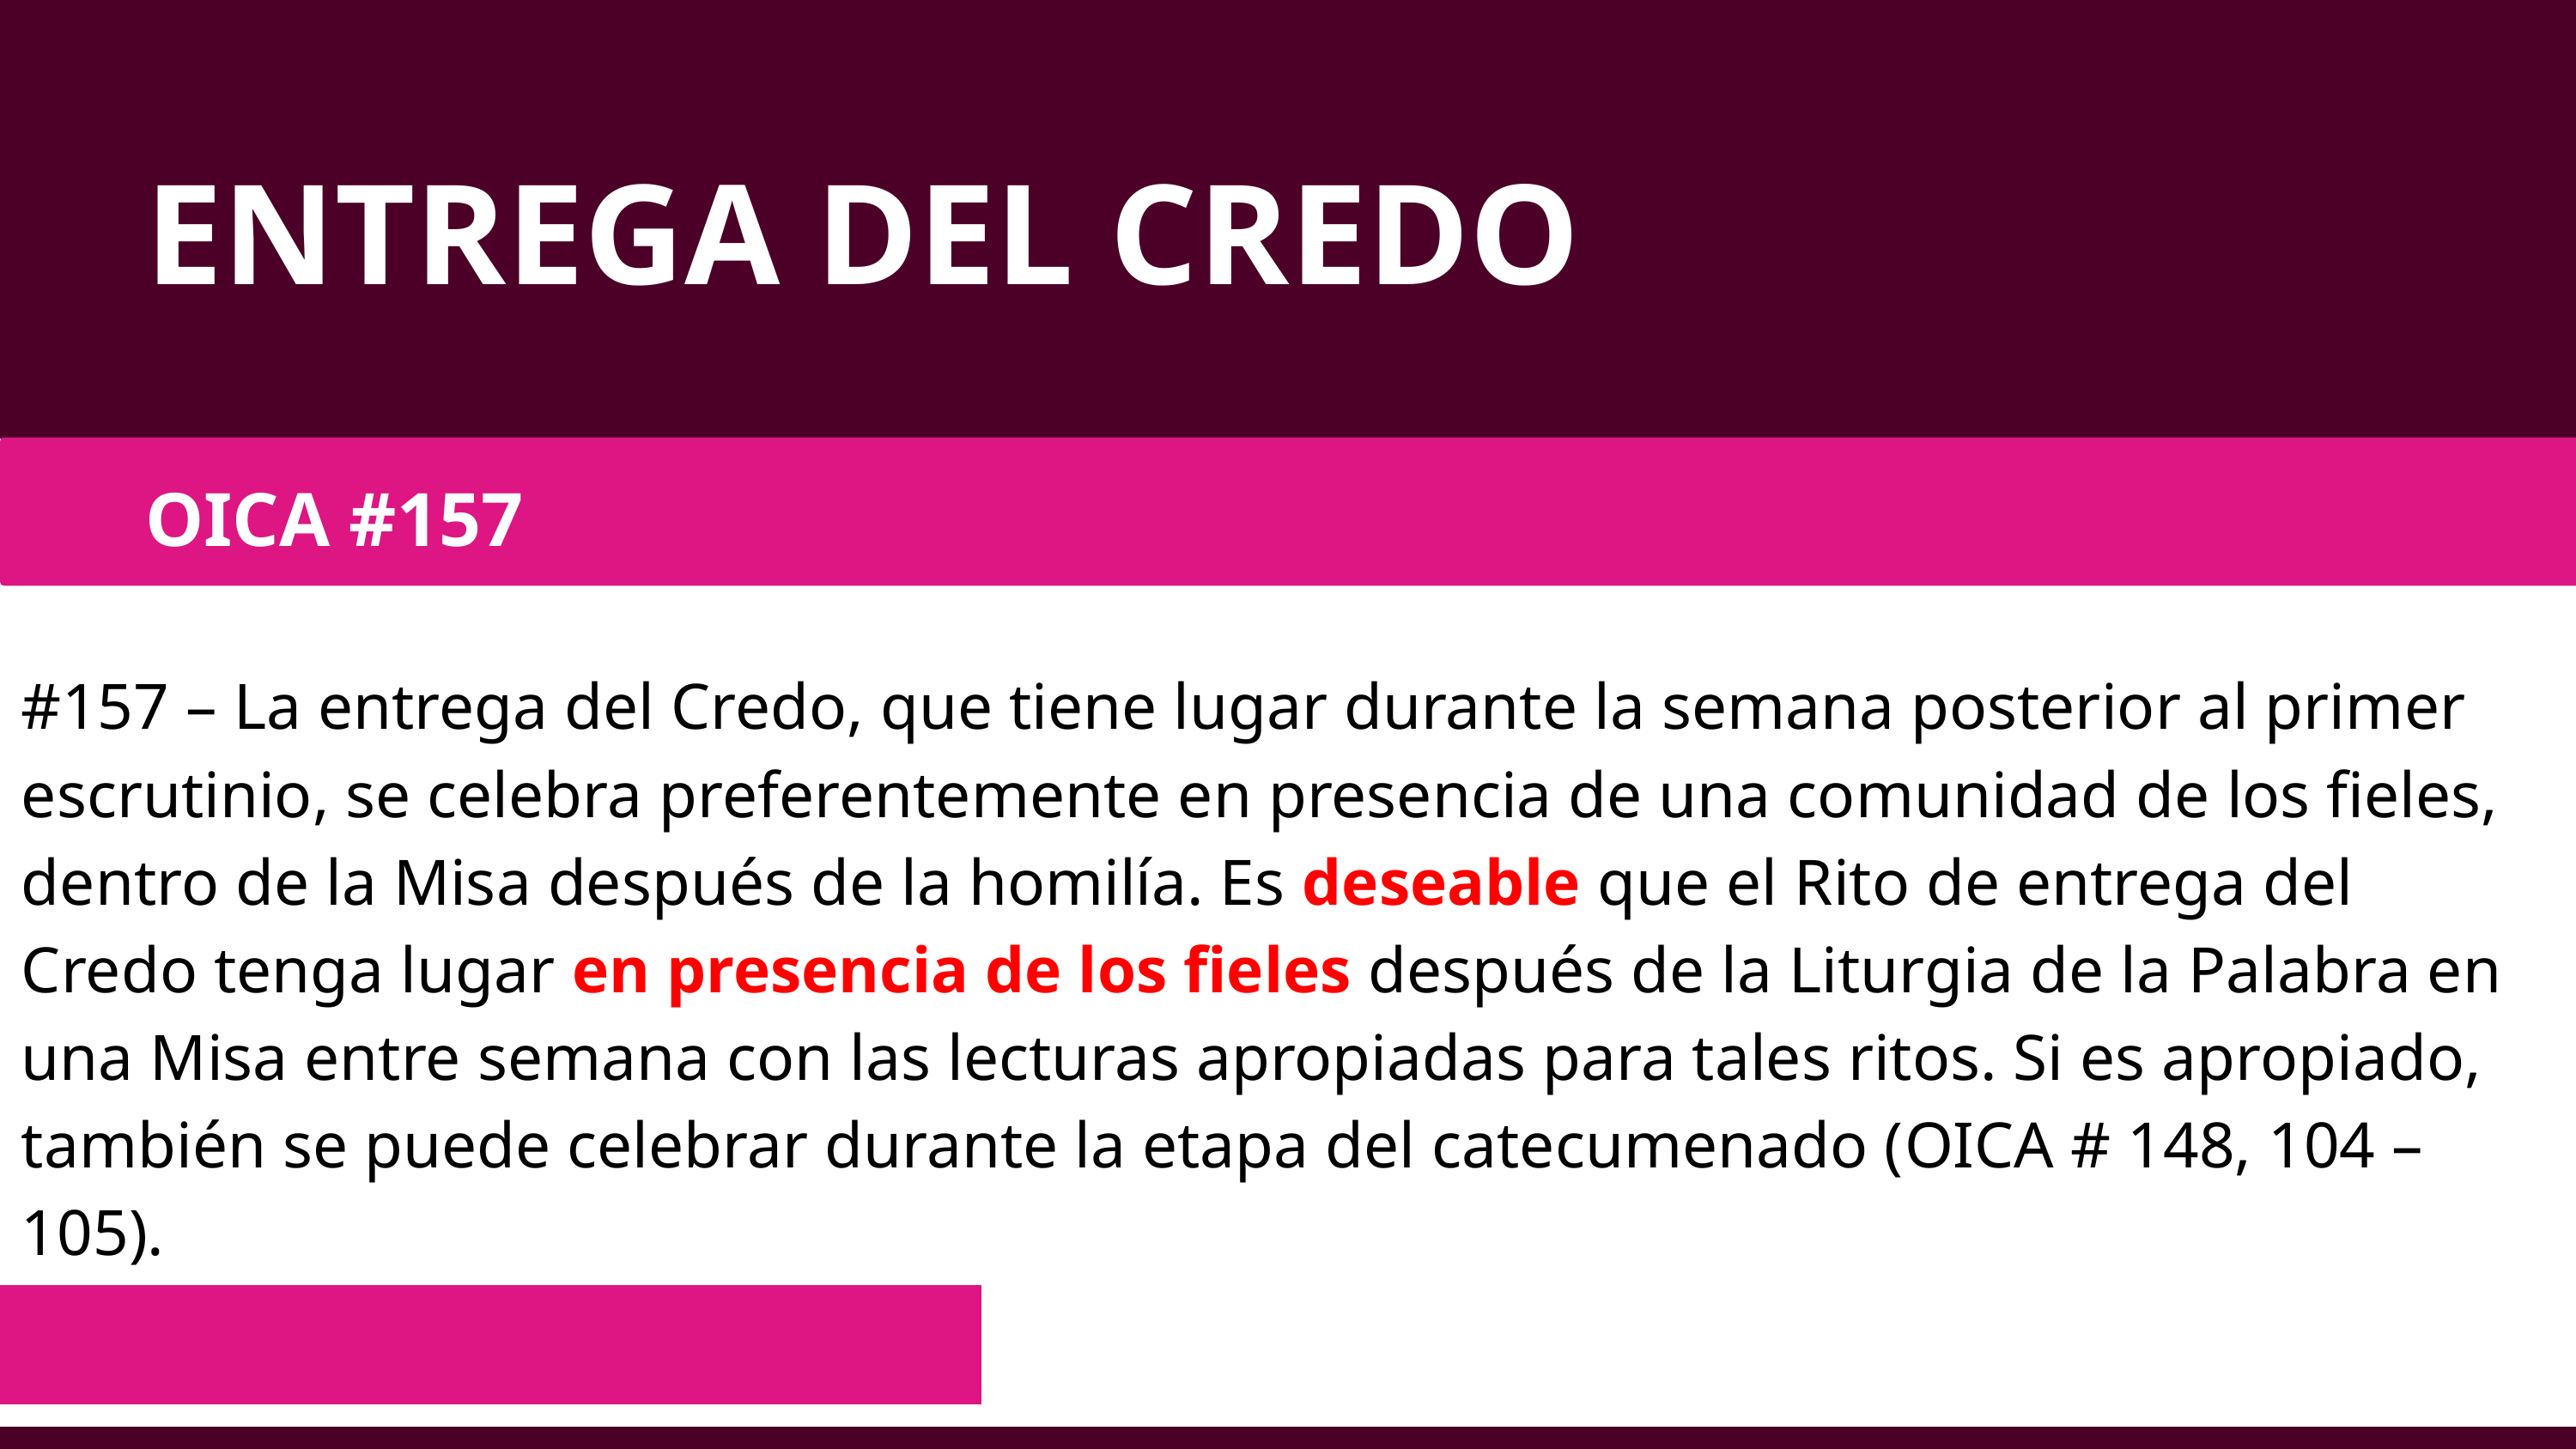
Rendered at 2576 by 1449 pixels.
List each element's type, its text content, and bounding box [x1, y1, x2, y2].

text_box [0, 416, 2576, 607]
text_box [0, 1284, 982, 1405]
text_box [0, 616, 2576, 1428]
text_box ENTREGA DEL CREDO [145, 162, 2495, 313]
